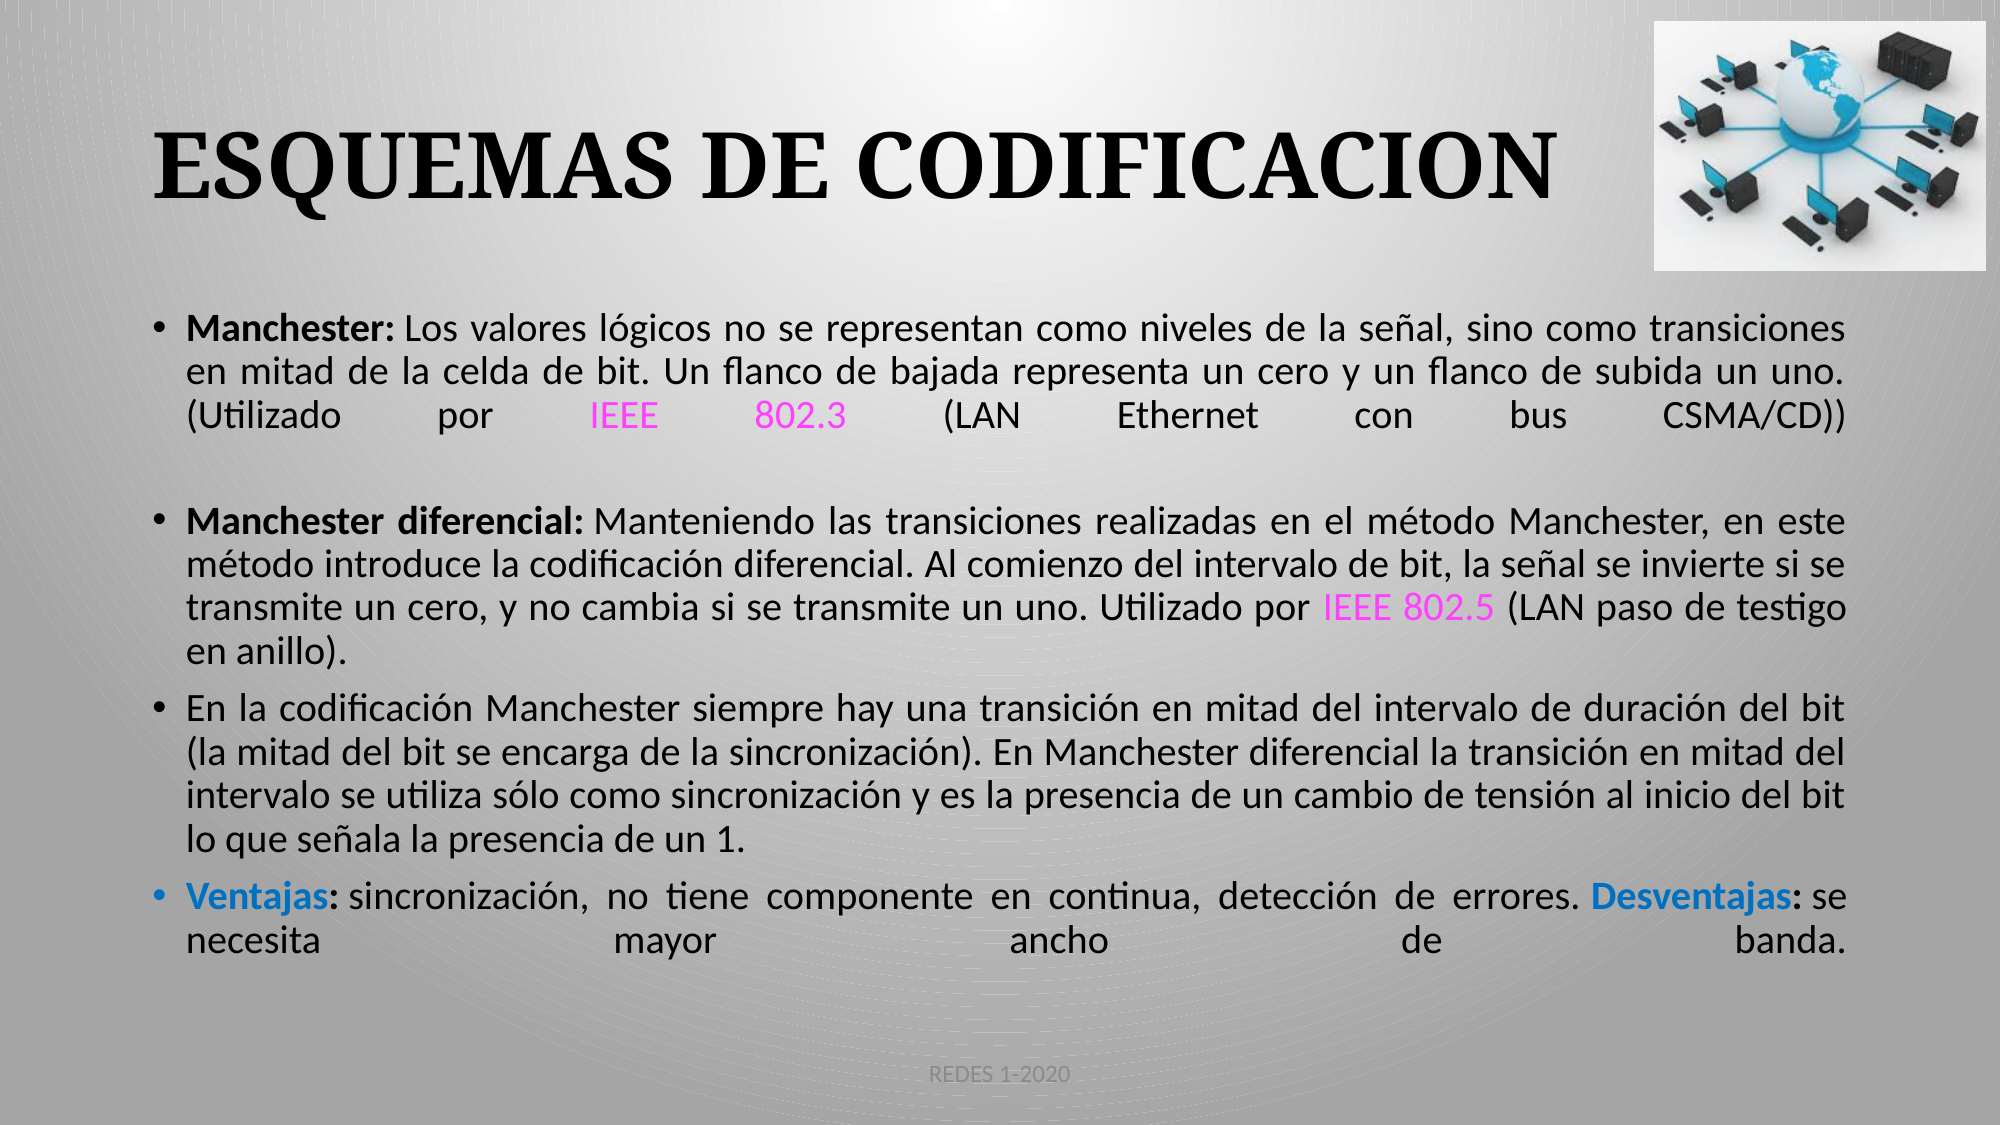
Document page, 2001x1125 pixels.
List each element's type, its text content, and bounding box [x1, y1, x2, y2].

picture [1654, 21, 1986, 271]
title ESQUEMAS DE CODIFICACION [137, 59, 1863, 278]
list Manchester: Los valores lógicos no se representan como niveles de la señal, sino como transiciones en mitad de la celda de bit. Un flanco de bajada representa un cero y un flanco de subida un uno.(Utilizado por IEEE 802.3 (LAN Ethernet con bus CSMA/CD)) Manchester diferencial: Manteniendo las transiciones realizadas en el método Manchester, en este método introduce la codificación diferencial. Al comienzo del intervalo de bit, la señal se invierte si se transmite un cero, y no cambia si se transmite un uno. Utilizado por IEEE 802.5 (LAN paso de testigo en anillo). En la codificación Manchester siempre hay una transición en mitad del intervalo de duración del bit (la mitad del bit se encarga de la sincronización). En Manchester diferencial la transición en mitad del intervalo se utiliza sólo como sincronización y es la presencia de un cambio de tensión al inicio del bit lo que señala la presencia de un 1. Ventajas: sincronización, no tiene componente en continua, detección de errores. Desventajas: se necesita mayor ancho de banda. [137, 299, 1863, 1014]
footer REDES 1-2020 [662, 1042, 1338, 1103]
